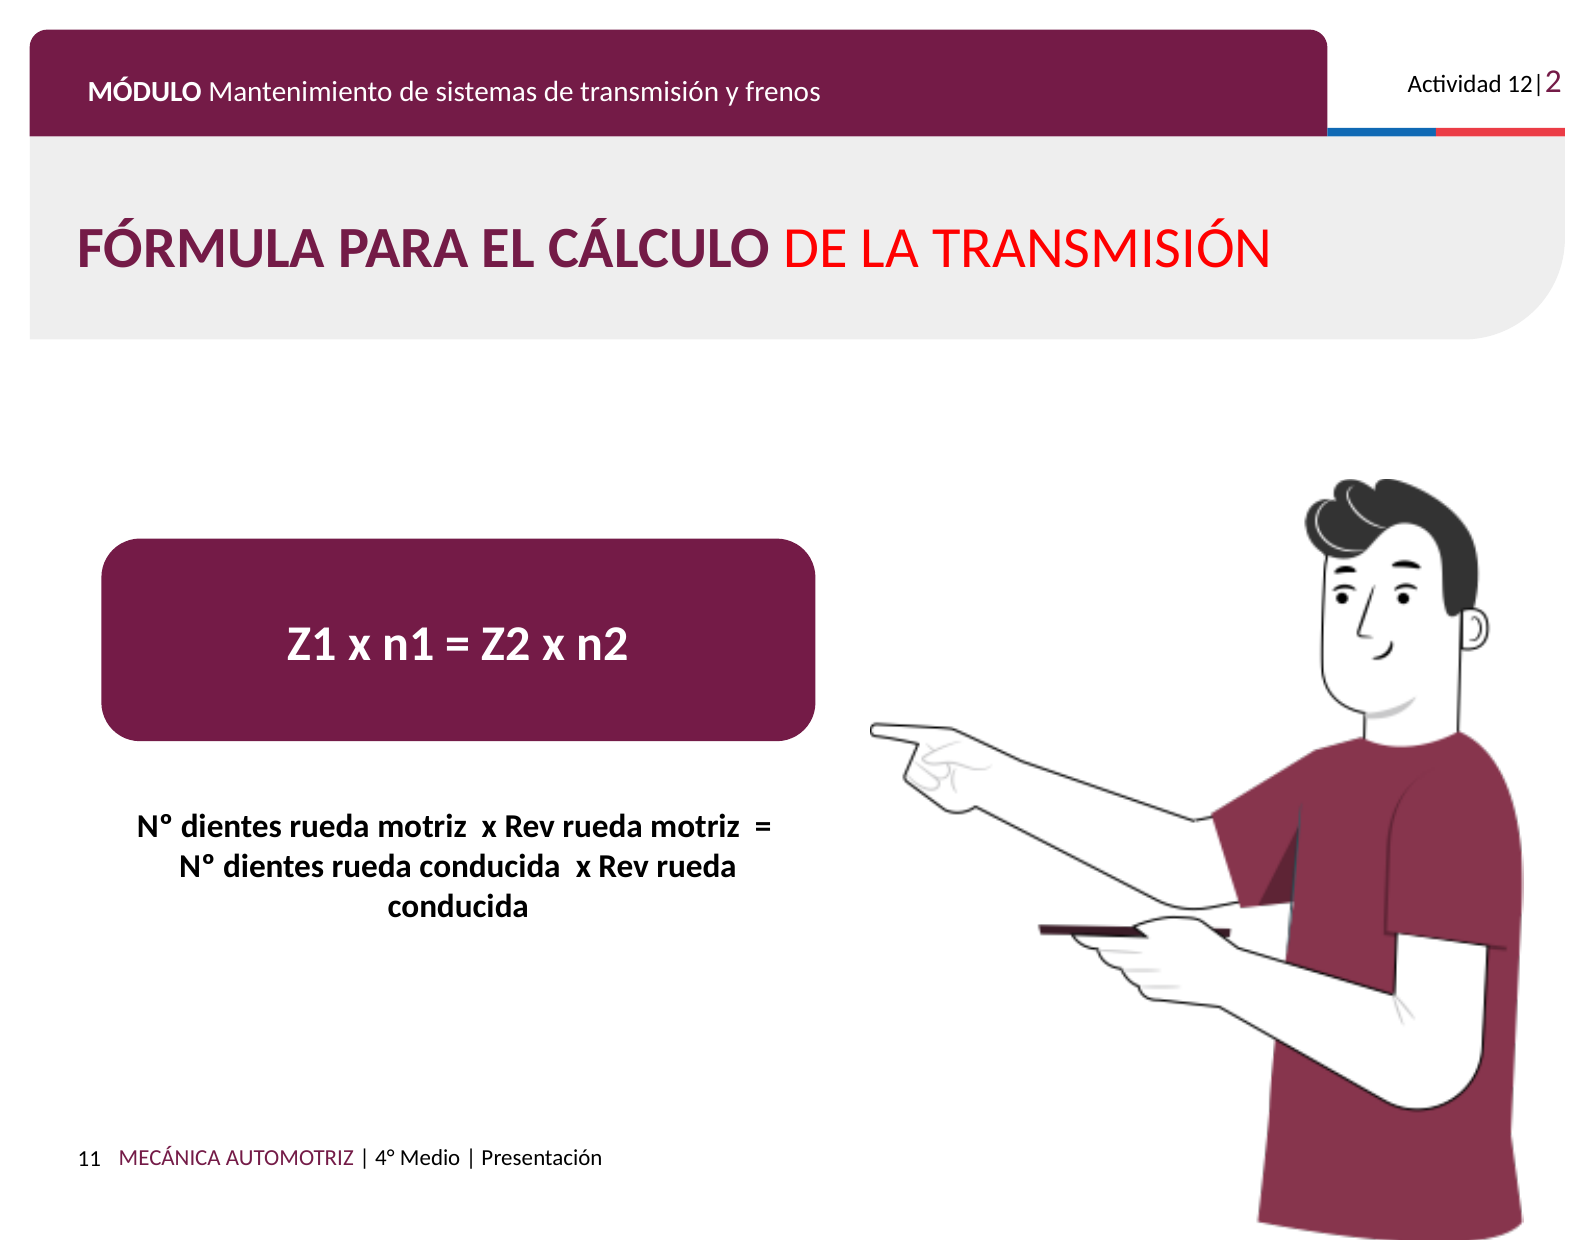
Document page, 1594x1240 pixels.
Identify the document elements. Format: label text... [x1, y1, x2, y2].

text_box Nº dientes rueda motriz x Rev rueda motriz = Nº dientes rueda conducida x Rev rueda conducida [114, 797, 803, 932]
picture [869, 479, 1524, 1240]
slide_number 11 [60, 1128, 117, 1182]
text_box [101, 538, 816, 742]
text_box FÓRMULA PARA EL CÁLCULO DE LA TRANSMISIÓN [62, 207, 1531, 294]
text_box Z1 x n1 = Z2 x n2 [247, 594, 670, 685]
